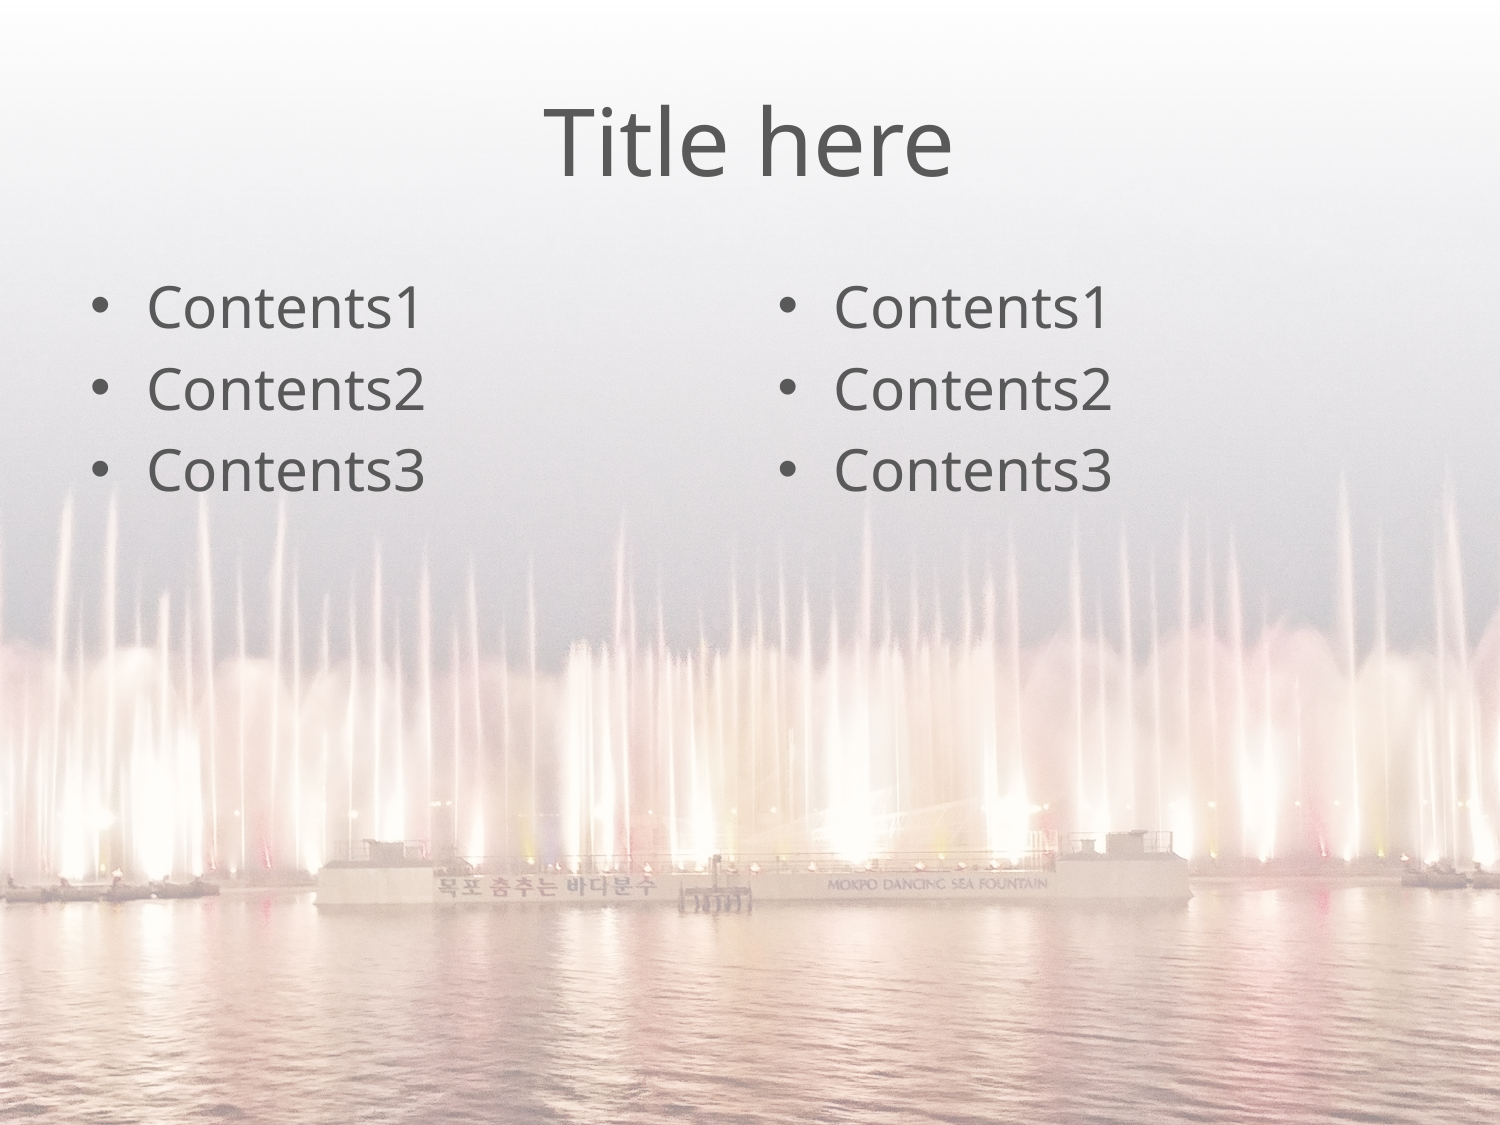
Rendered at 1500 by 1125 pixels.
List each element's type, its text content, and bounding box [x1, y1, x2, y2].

title Title here [75, 45, 1425, 233]
list Contents1 Contents2 Contents3 [75, 262, 738, 1005]
text_box [0, 0, 1500, 1125]
list Contents1 Contents2 Contents3 [762, 262, 1425, 1005]
